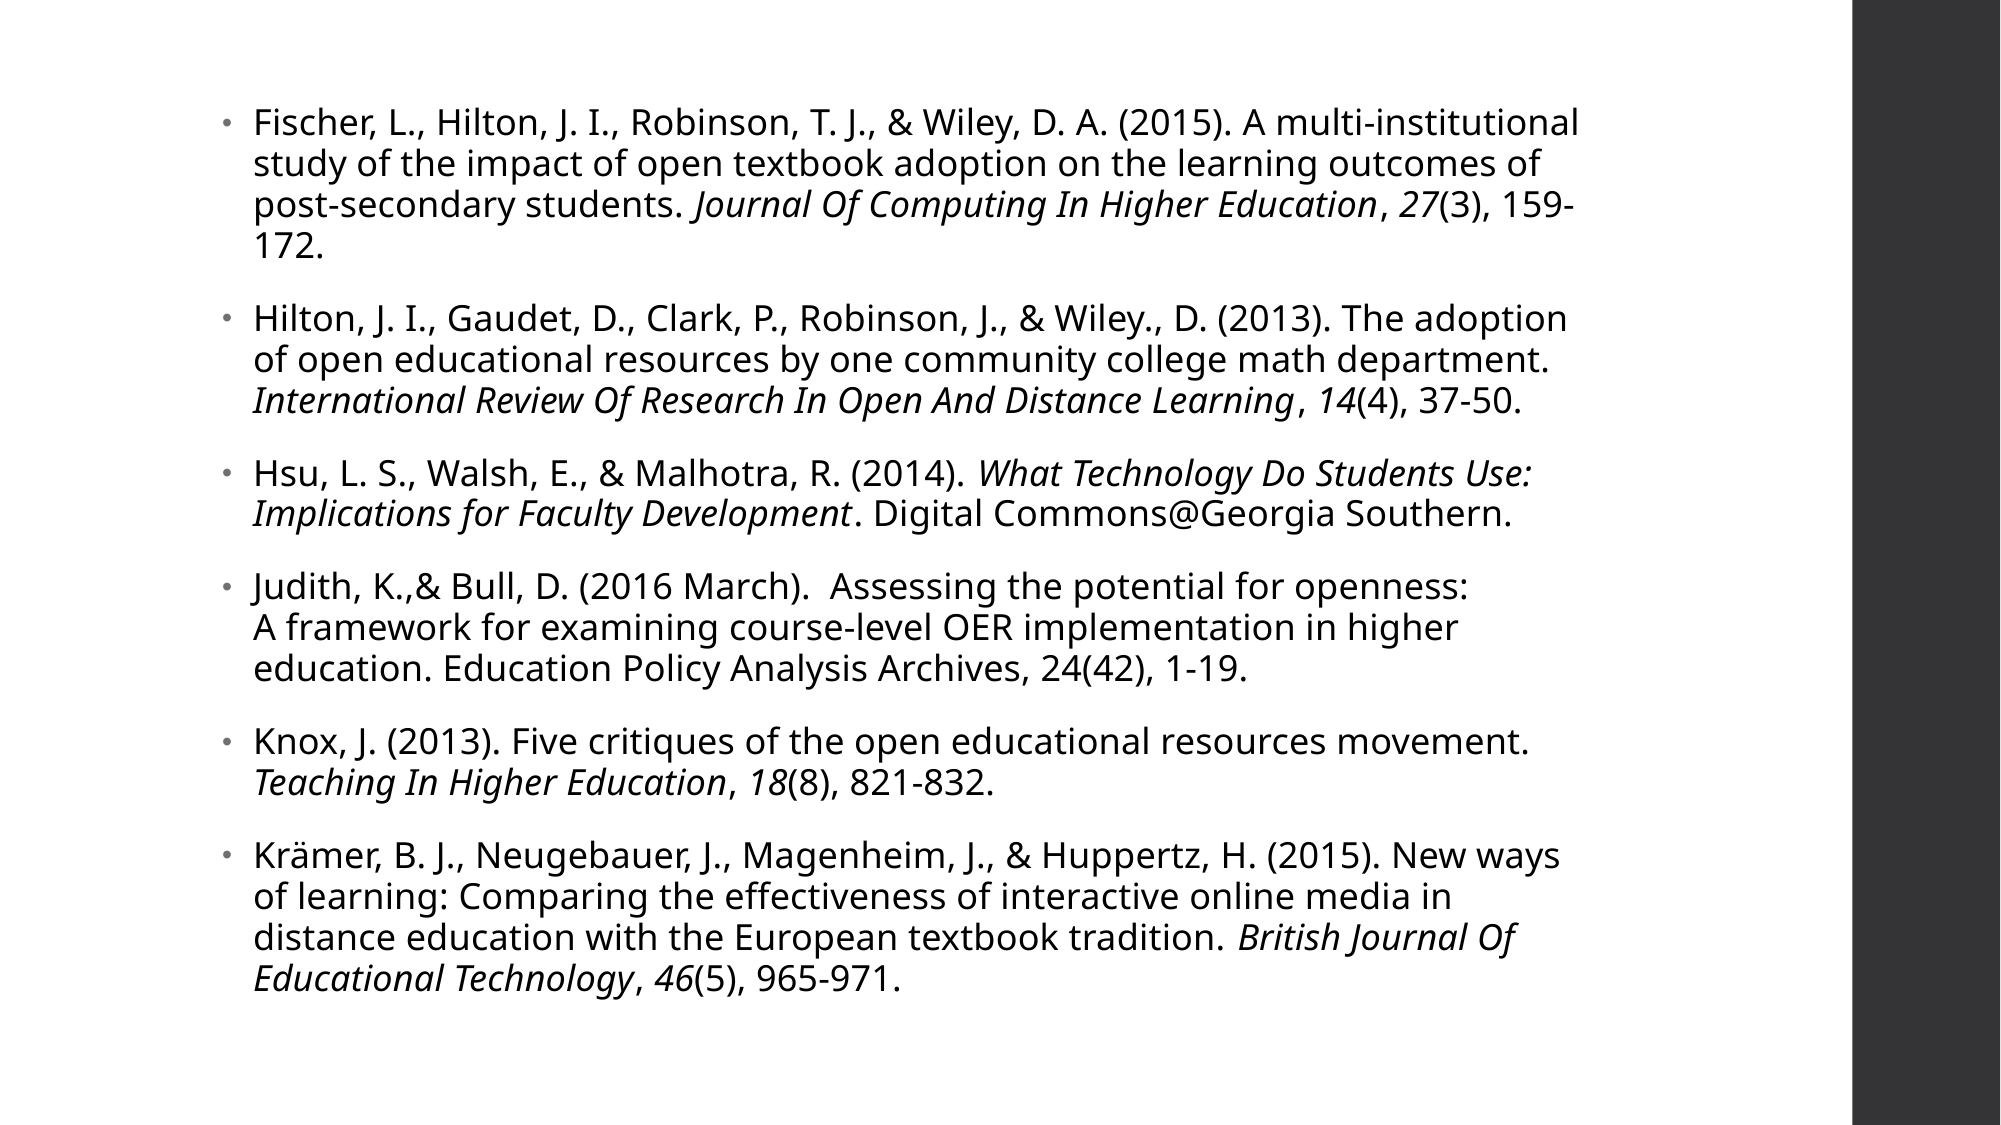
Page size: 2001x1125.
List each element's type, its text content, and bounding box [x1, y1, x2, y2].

list Fischer, L., Hilton, J. I., Robinson, T. J., & Wiley, D. A. (2015). A multi-institutional study of the impact of open textbook adoption on the learning outcomes of post-secondary students. Journal Of Computing In Higher Education, 27(3), 159-172. Hilton, J. I., Gaudet, D., Clark, P., Robinson, J., & Wiley., D. (2013). The adoption of open educational resources by one community college math department. International Review Of Research In Open And Distance Learning, 14(4), 37-50. Hsu, L. S., Walsh, E., & Malhotra, R. (2014). What Technology Do Students Use: Implications for Faculty Development. Digital Commons@Georgia Southern. Judith, K.,& Bull, D. (2016 March). Assessing the potential for openness: A framework for examining course-level OER implementation in higher education. Education Policy Analysis Archives, 24(42), 1-19. Knox, J. (2013). Five critiques of the open educational resources movement. Teaching In Higher Education, 18(8), 821-832. Krämer, B. J., Neugebauer, J., Magenheim, J., & Huppertz, H. (2015). New ways of learning: Comparing the effectiveness of interactive online media in distance education with the European textbook tradition. British Journal Of Educational Technology, 46(5), 965-971. [206, 95, 1617, 1014]
